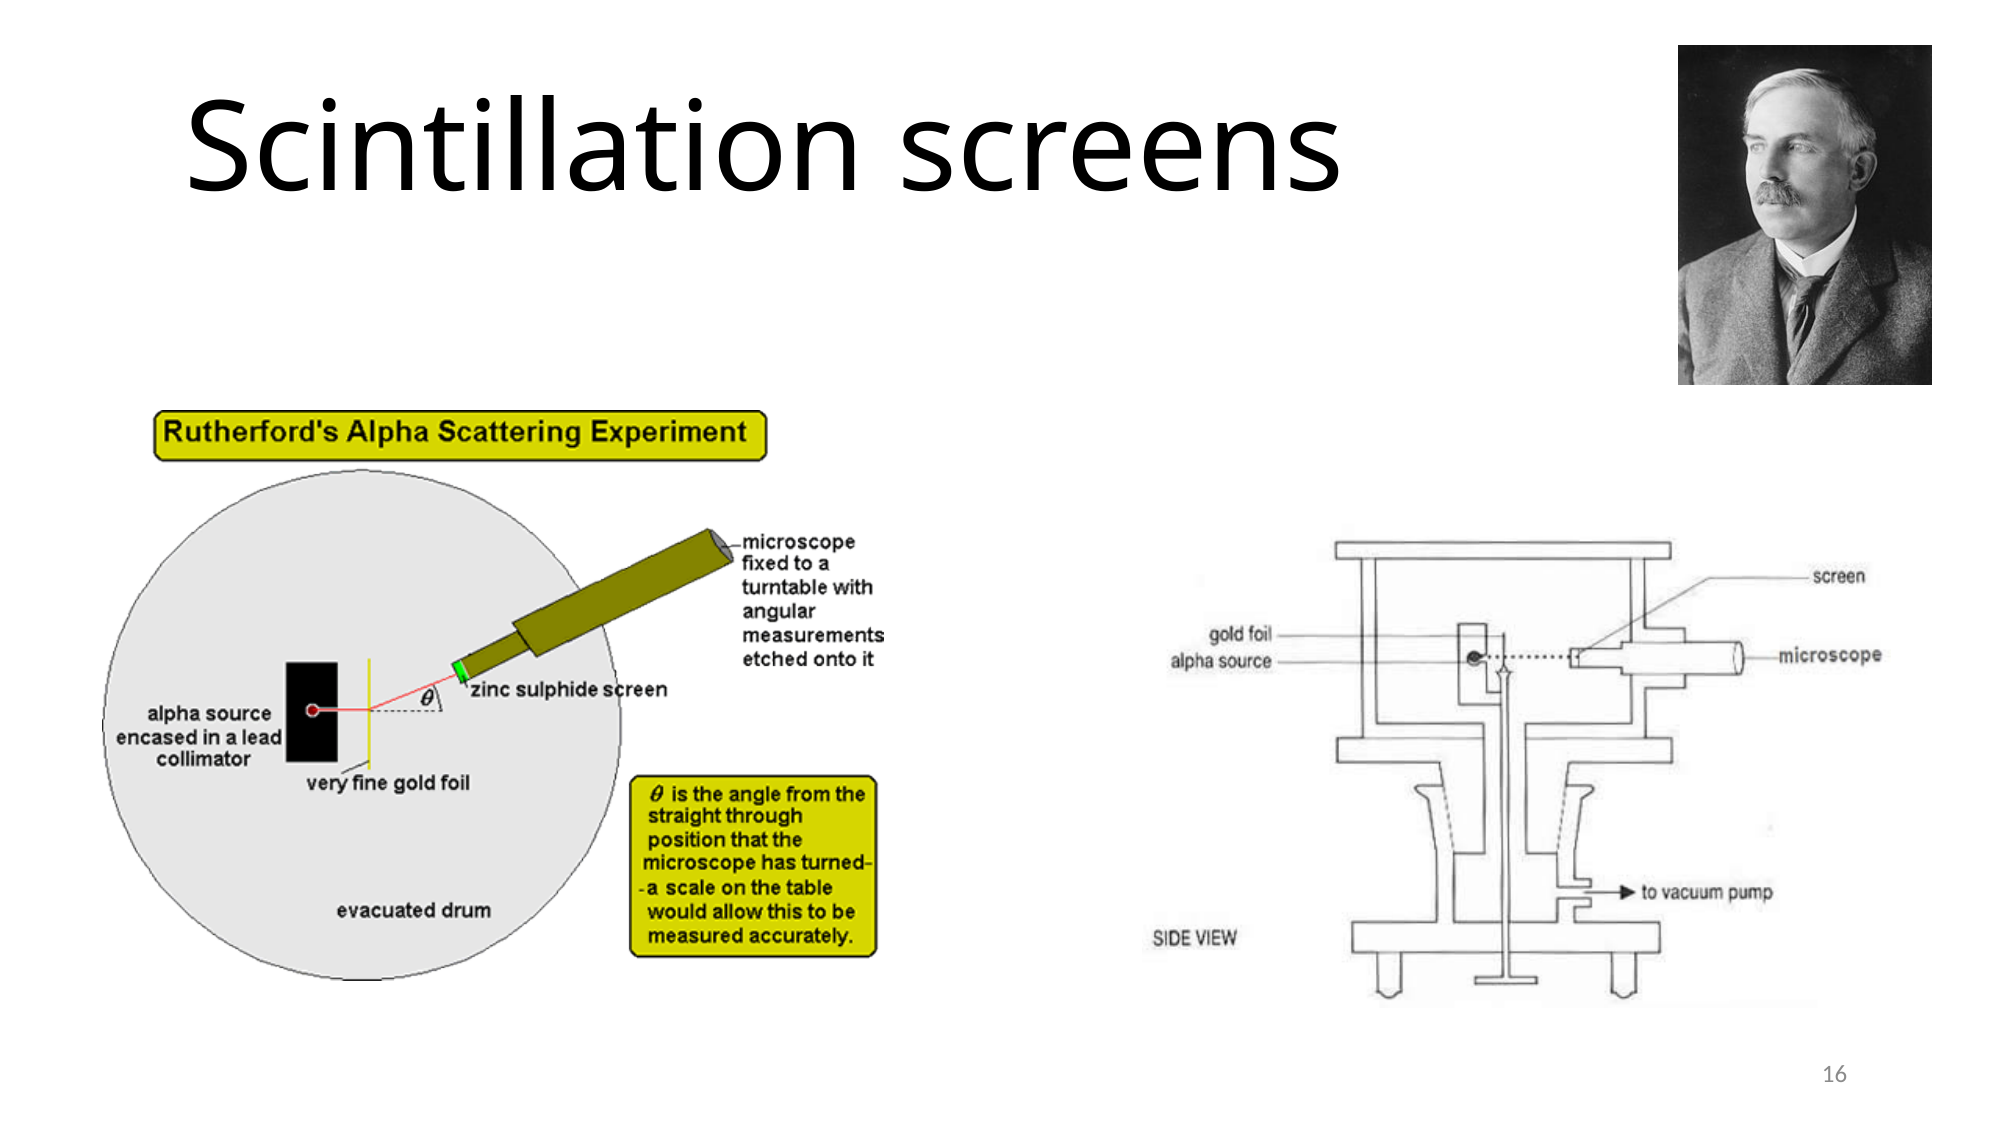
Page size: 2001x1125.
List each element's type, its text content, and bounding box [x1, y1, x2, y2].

picture [1678, 45, 1932, 385]
title Scintillation screens [15, 0, 1516, 226]
slide_number 16 [1412, 1042, 1863, 1103]
picture [102, 410, 884, 981]
picture [1141, 512, 1891, 1008]
